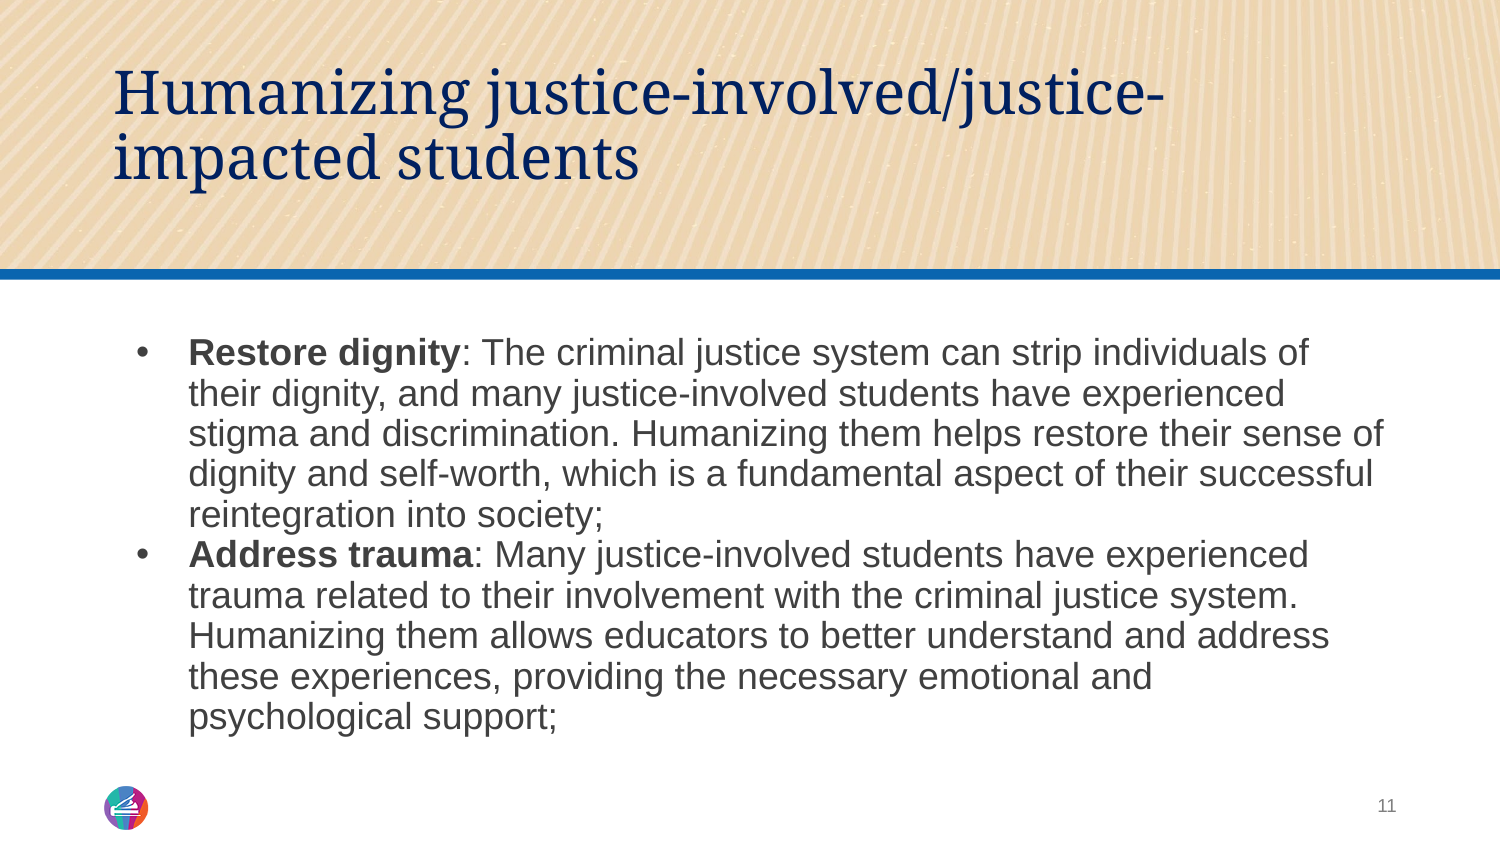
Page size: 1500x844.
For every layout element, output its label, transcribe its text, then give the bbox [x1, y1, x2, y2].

picture [0, 0, 1500, 269]
list Restore dignity: The criminal justice system can strip individuals of their dignity, and many justice-involved students have experienced stigma and discrimination. Humanizing them helps restore their sense of dignity and self-worth, which is a fundamental aspect of their successful reintegration into society; Address trauma: Many justice-involved students have experienced trauma related to their involvement with the criminal justice system. Humanizing them allows educators to better understand and address these experiences, providing the necessary emotional and psychological support; [102, 327, 1397, 767]
picture [102, 784, 149, 831]
slide_number 11 [1284, 782, 1397, 827]
title Humanizing justice-involved/justice-impacted students [102, 49, 1397, 206]
